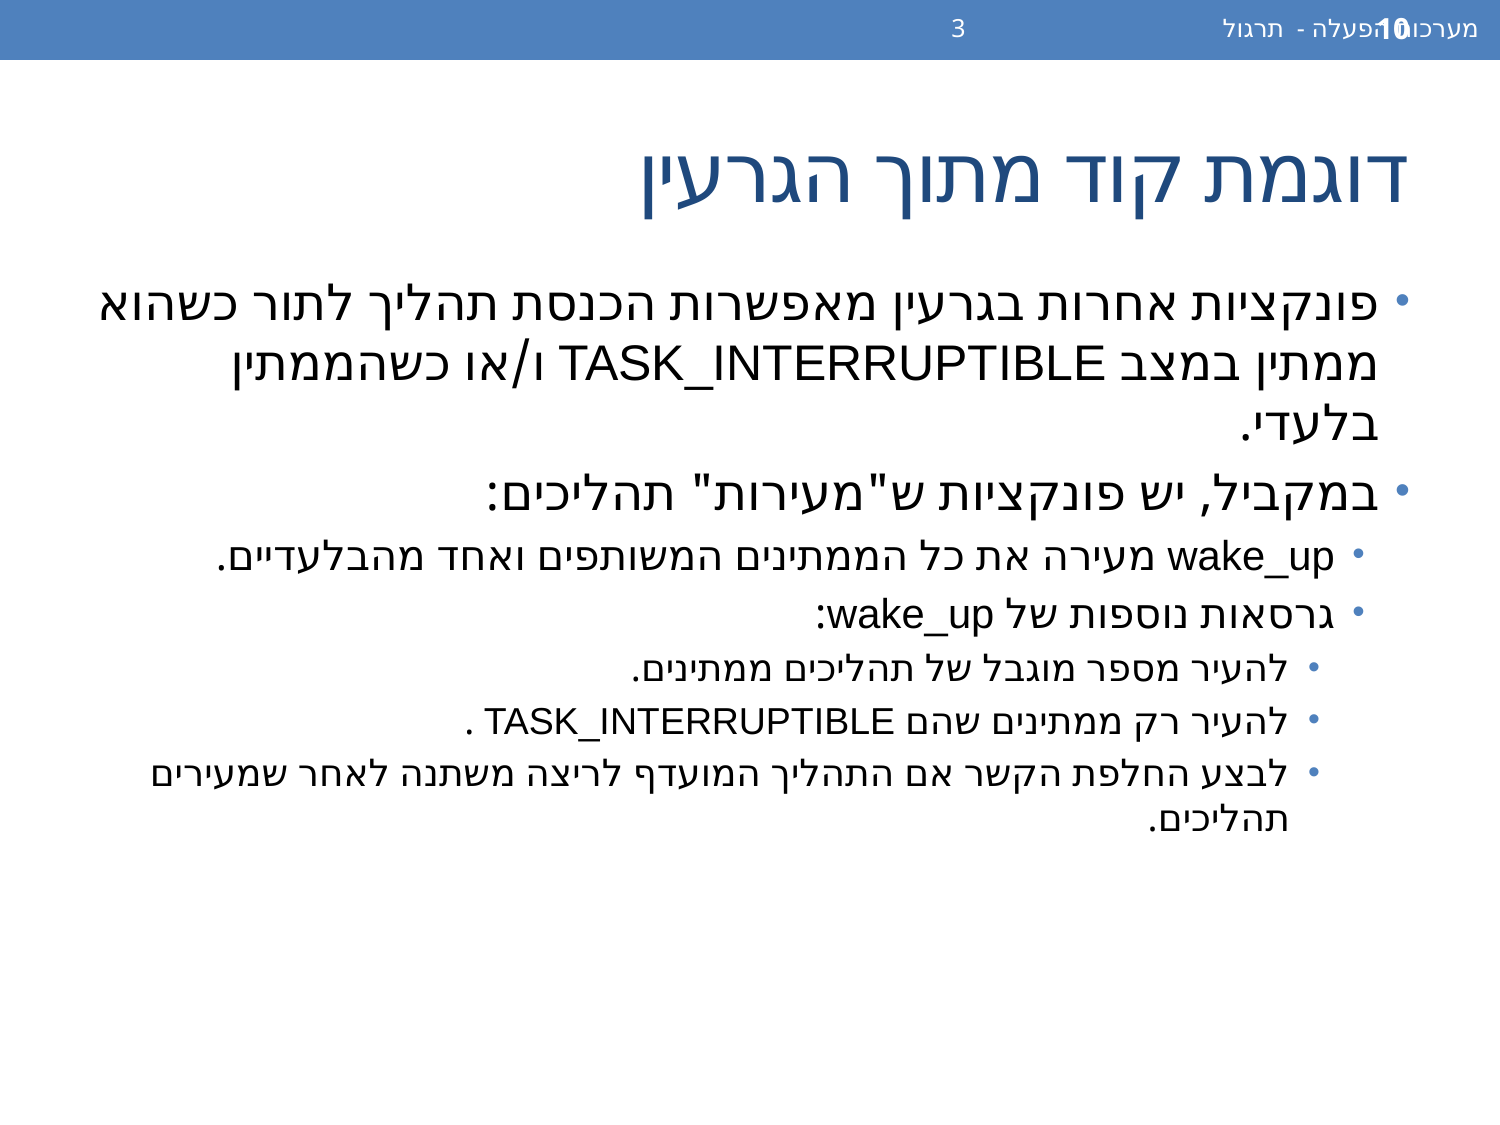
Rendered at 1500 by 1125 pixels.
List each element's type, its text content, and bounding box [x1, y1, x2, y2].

footer מערכות הפעלה - תרגול 3 [562, 3, 1238, 57]
slide_number 10 [1250, 3, 1425, 57]
title דוגמת קוד מתוך הגרעין [75, 87, 1425, 250]
list פונקציות אחרות בגרעין מאפשרות הכנסת תהליך לתור כשהוא ממתין במצב TASK_INTERRUPTIBLE ו/או כשהממתין בלעדי. במקביל, יש פונקציות ש"מעירות" תהליכים: wake_up מעירה את כל הממתינים המשותפים ואחד מהבלעדיים. גרסאות נוספות של wake_up: להעיר מספר מוגבל של תהליכים ממתינים. להעיר רק ממתינים שהם TASK_INTERRUPTIBLE . לבצע החלפת הקשר אם התהליך המועדף לריצה משתנה לאחר שמעירים תהליכים. [75, 262, 1425, 1063]
